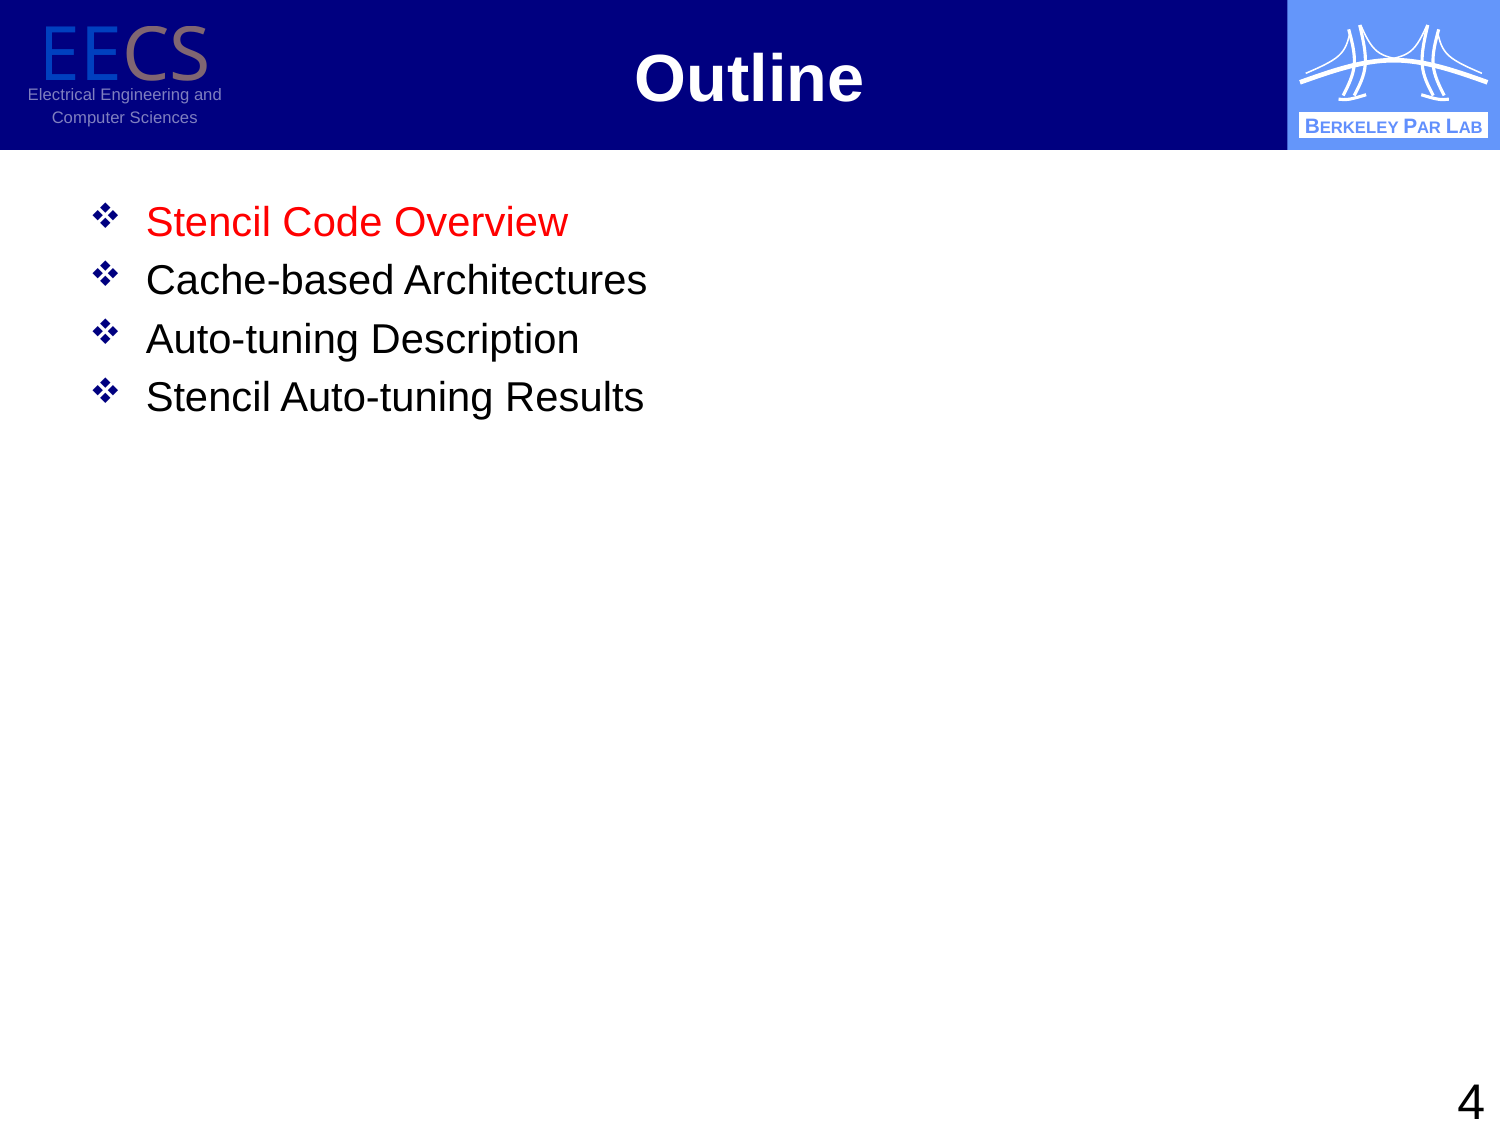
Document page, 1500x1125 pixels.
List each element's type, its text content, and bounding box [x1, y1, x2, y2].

list Stencil Code Overview Cache-based Architectures Auto-tuning Description Stencil Auto-tuning Results [74, 187, 1425, 1050]
text_box 4 [1149, 1062, 1500, 1113]
title Outline [224, 0, 1275, 151]
